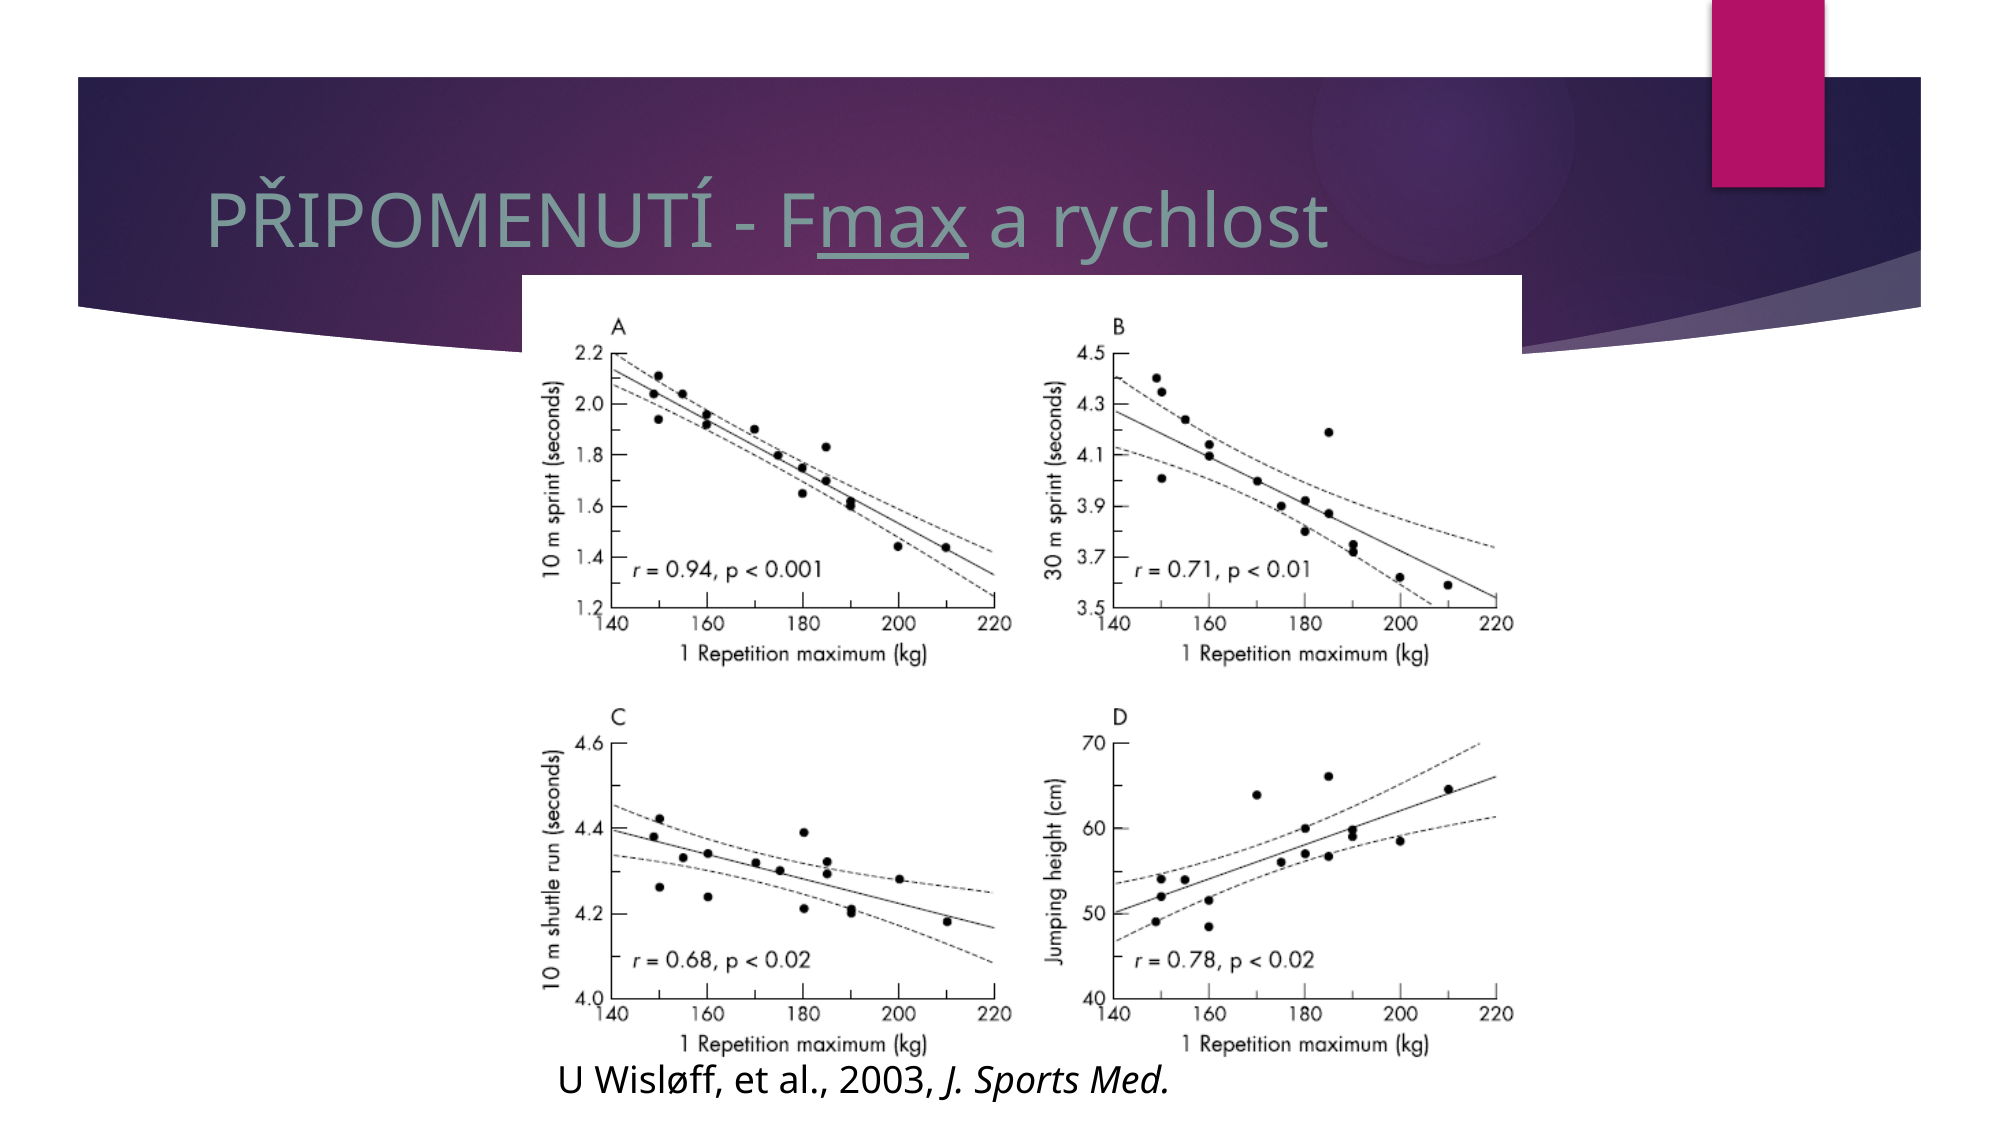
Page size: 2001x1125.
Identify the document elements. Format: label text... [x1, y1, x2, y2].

title PŘIPOMENUTÍ - Fmax a rychlost [189, 159, 1627, 276]
picture [522, 275, 1522, 1079]
text_box U Wisløff, et al., 2003, J. Sports Med. [542, 1090, 1187, 1109]
